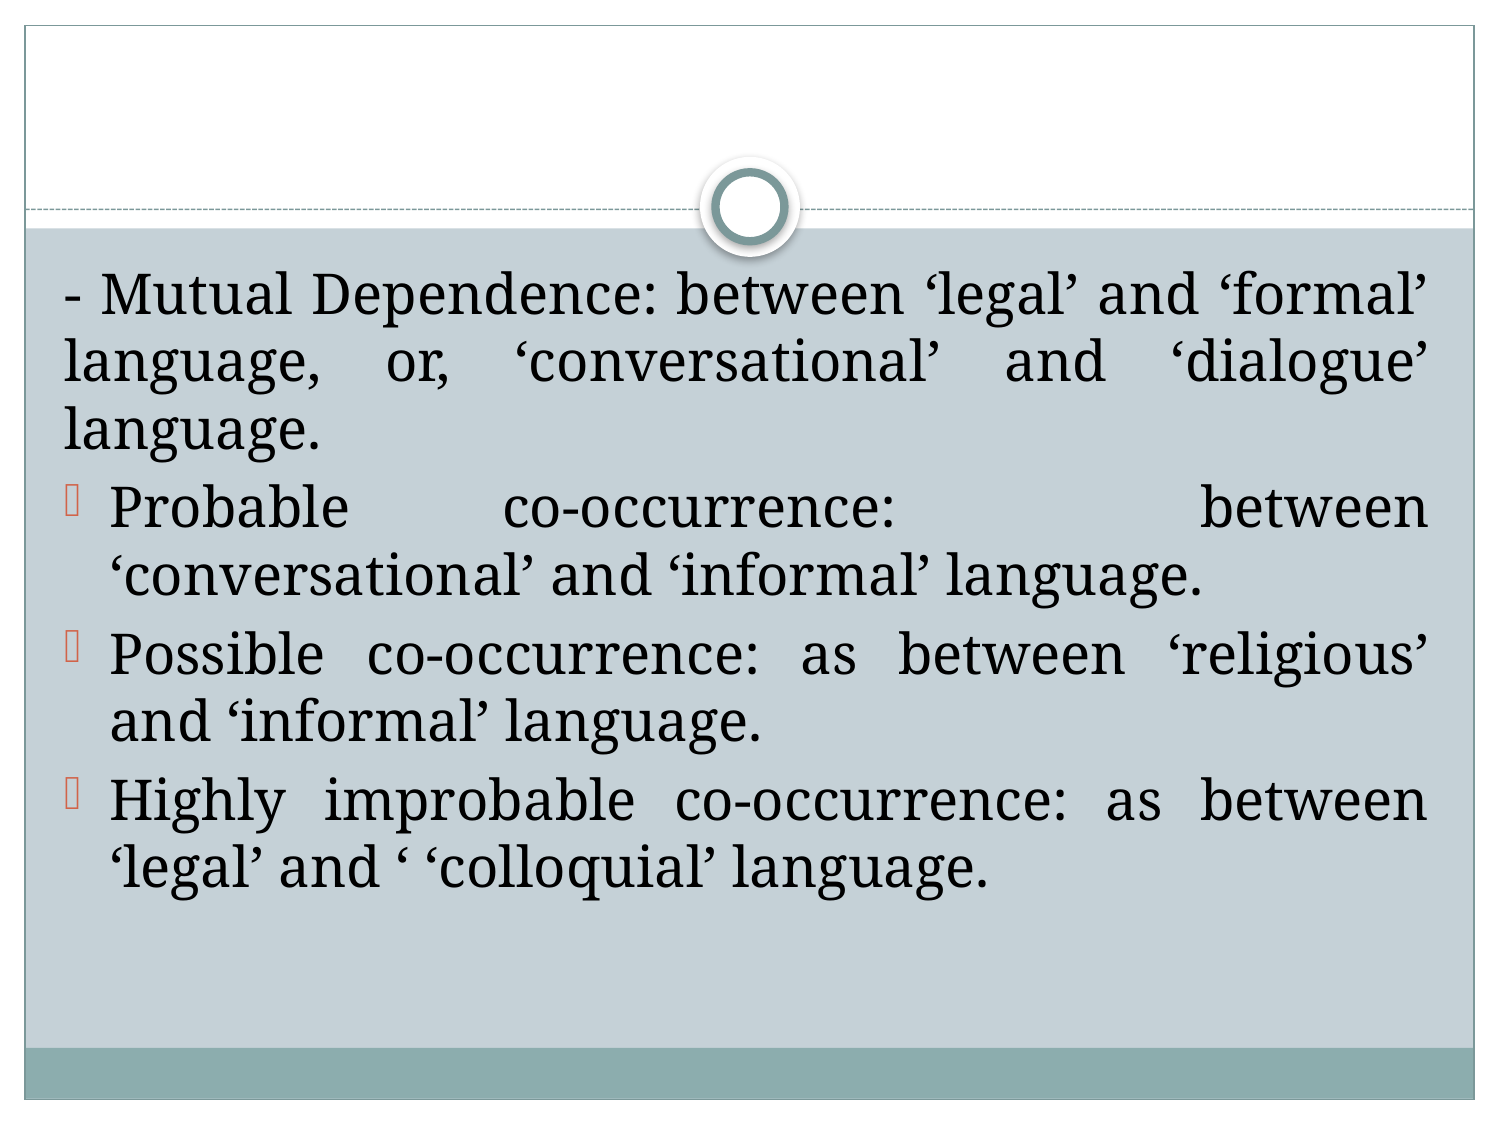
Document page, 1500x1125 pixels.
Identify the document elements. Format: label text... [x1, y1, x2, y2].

list - Mutual Dependence: between ‘legal’ and ‘formal’ language, or, ‘conversational’ and ‘dialogue’ language. Probable co-occurrence: between ‘conversational’ and ‘informal’ language. Possible co-occurrence: as between ‘religious’ and ‘informal’ language. Highly improbable co-occurrence: as between ‘legal’ and ‘ ‘colloquial’ language. [49, 250, 1445, 1001]
